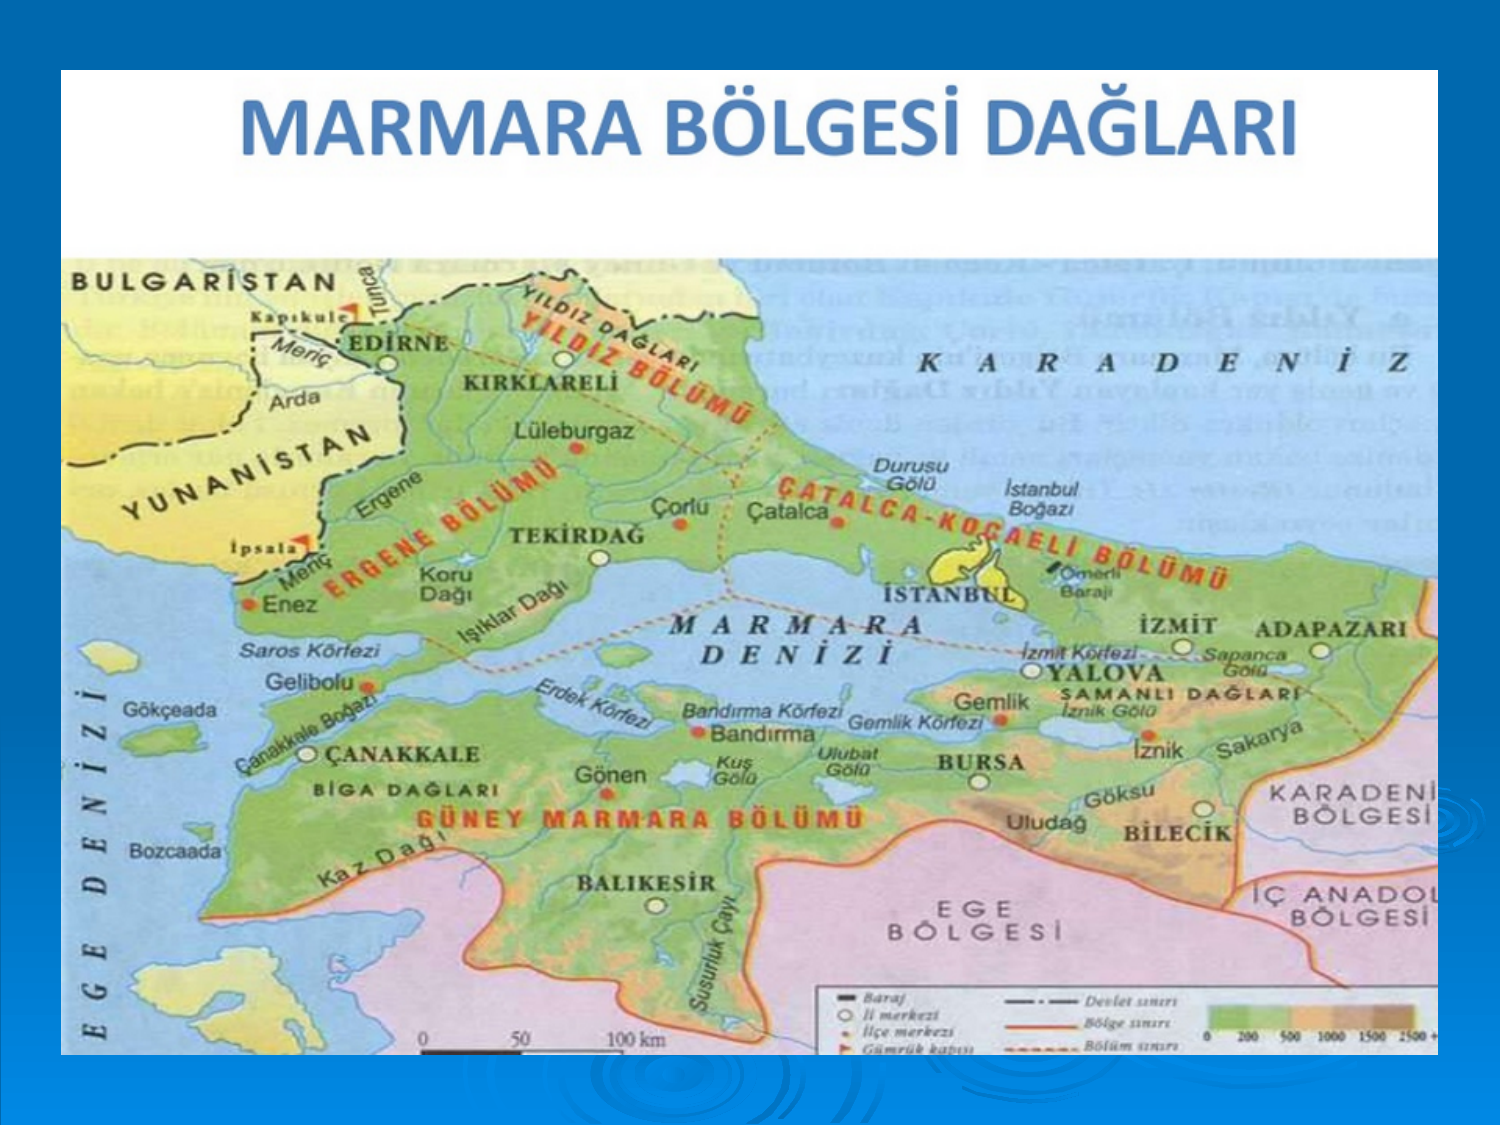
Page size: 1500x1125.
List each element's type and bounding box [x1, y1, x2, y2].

picture [61, 70, 1439, 1055]
